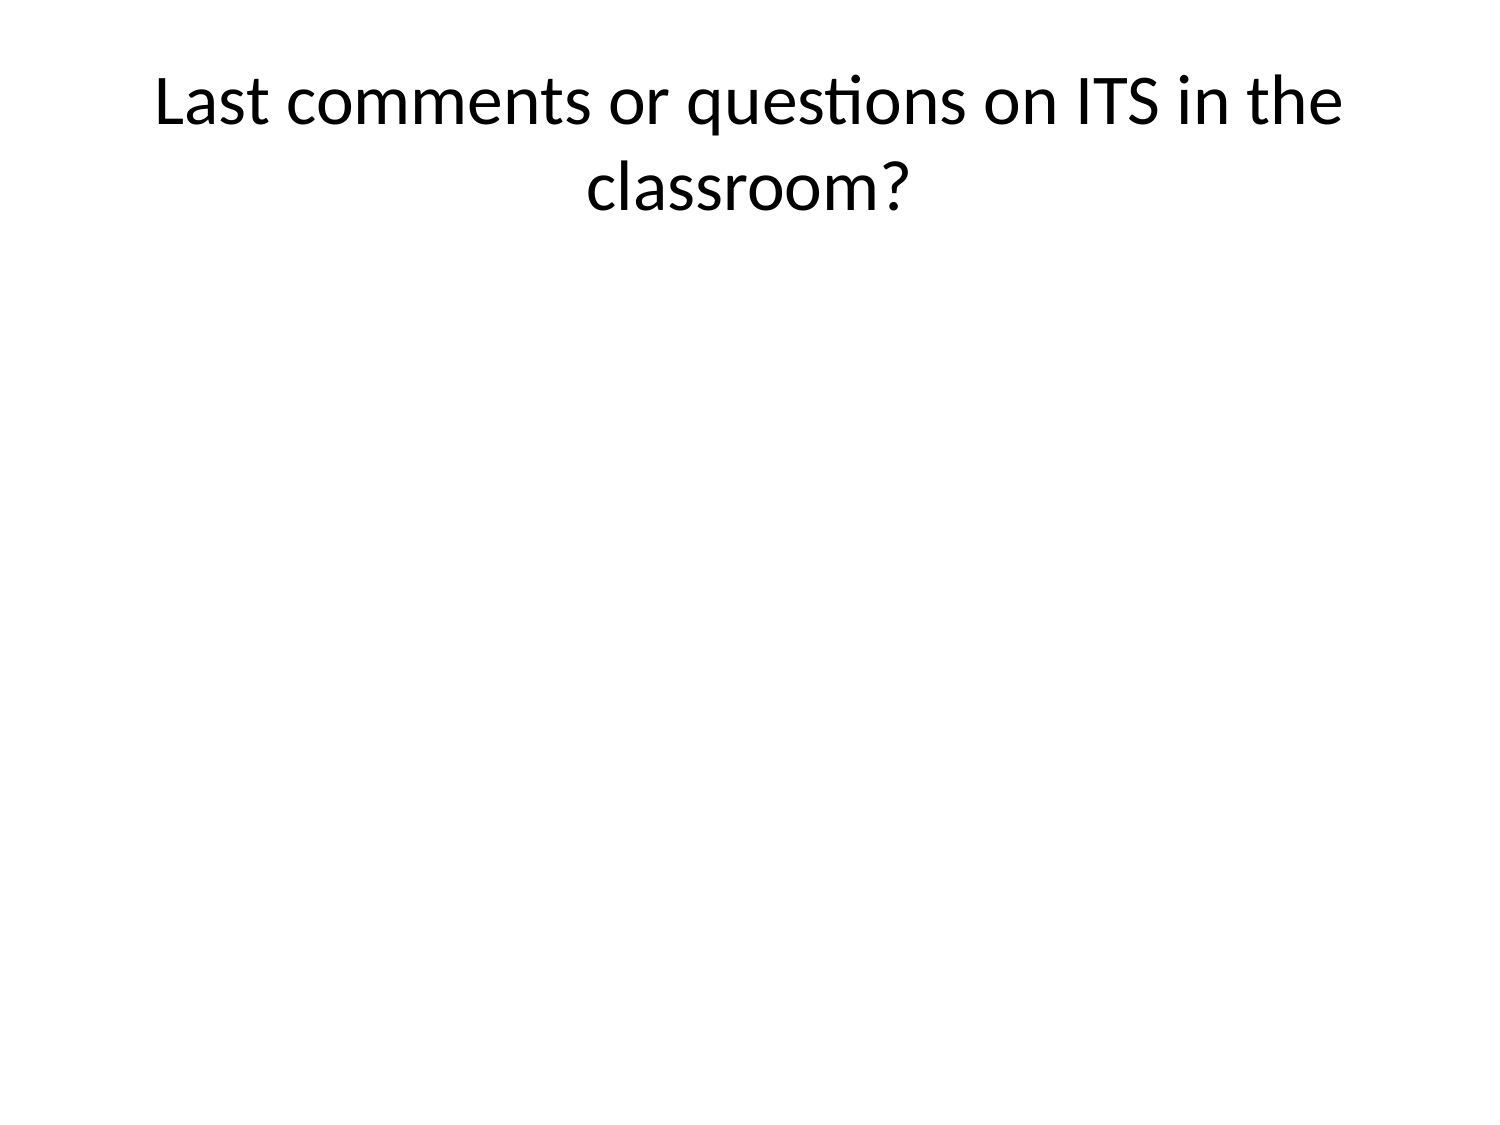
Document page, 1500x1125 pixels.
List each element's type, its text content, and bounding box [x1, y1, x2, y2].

title Last comments or questions on ITS in the classroom? [75, 45, 1425, 233]
